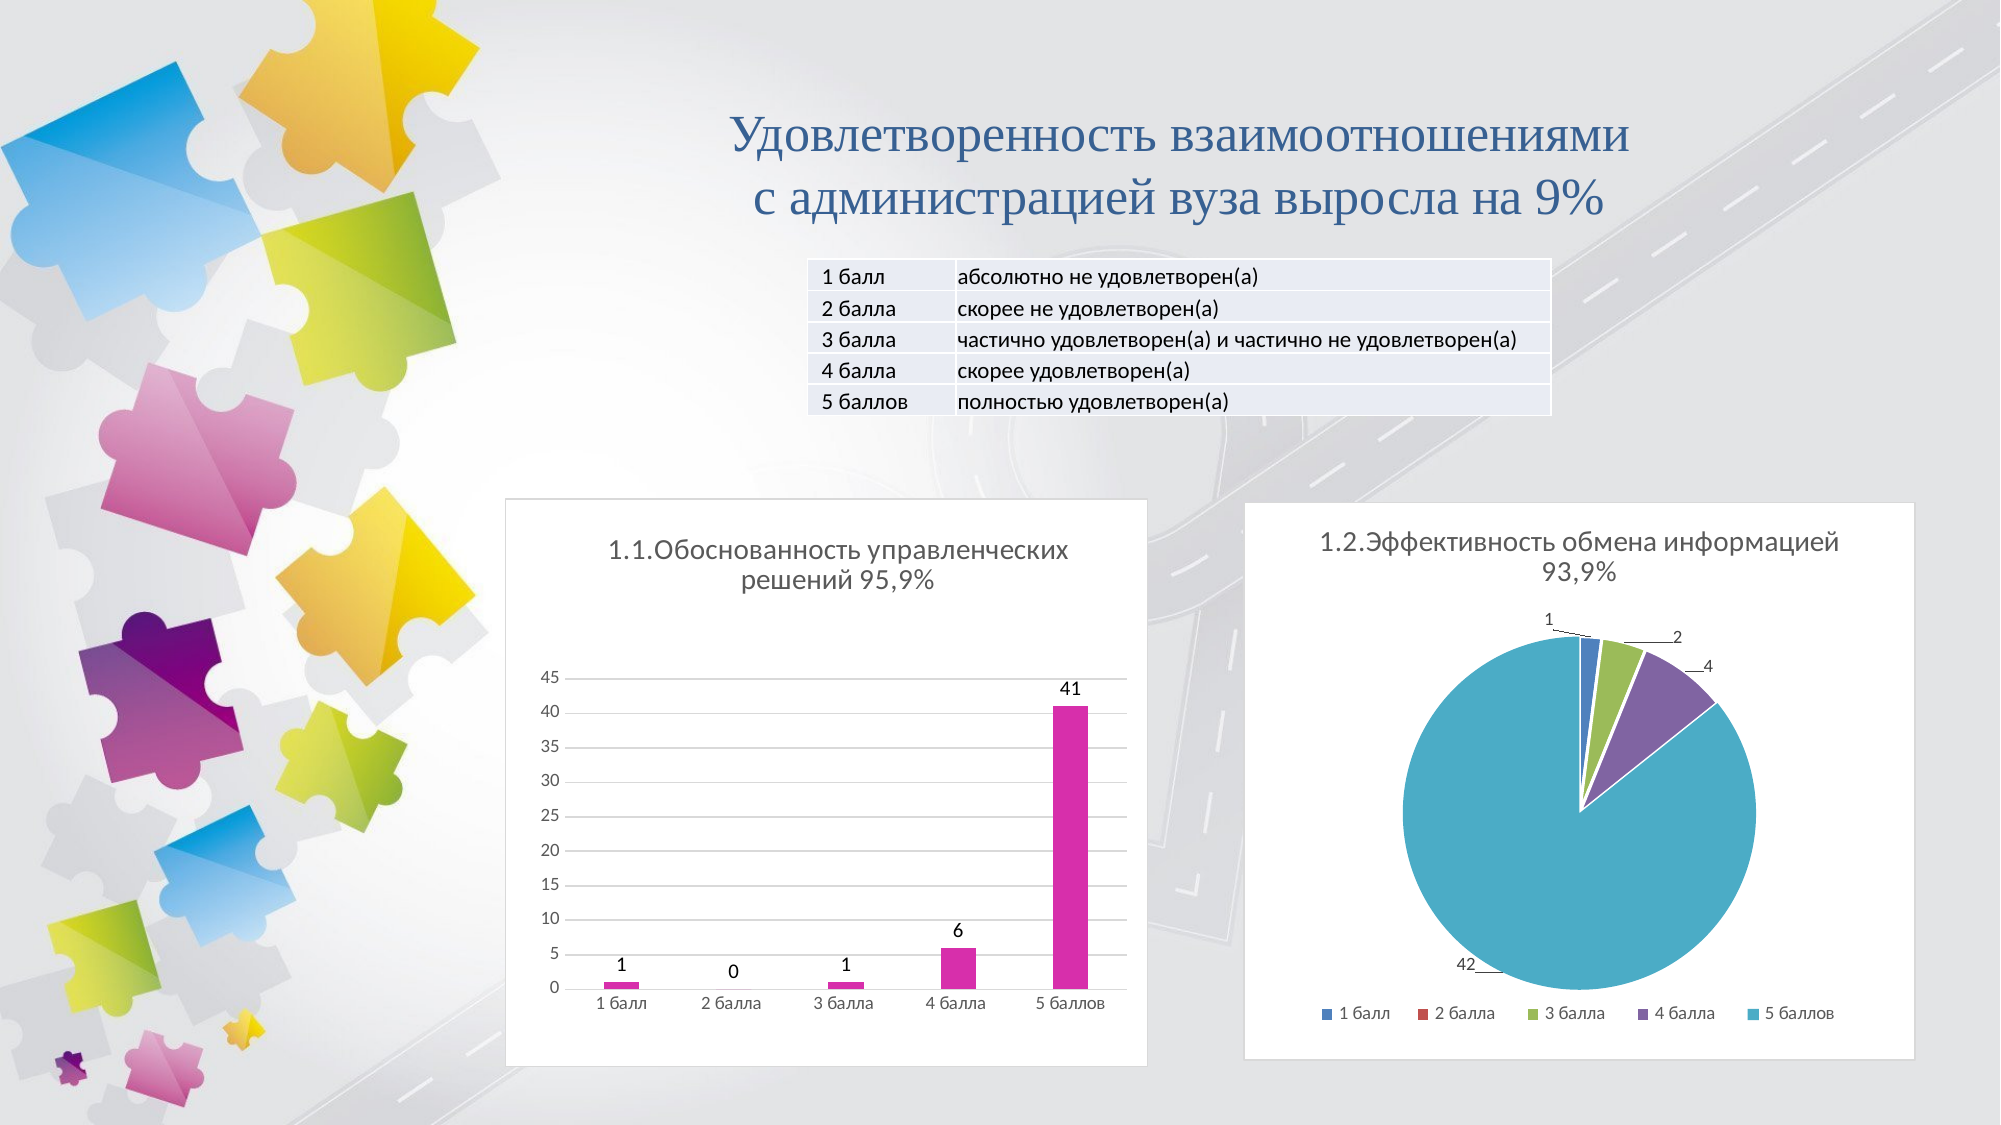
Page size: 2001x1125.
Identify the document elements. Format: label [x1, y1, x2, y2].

picture [0, 0, 2000, 1125]
chart [1243, 501, 1916, 1062]
chart [504, 498, 1149, 1068]
